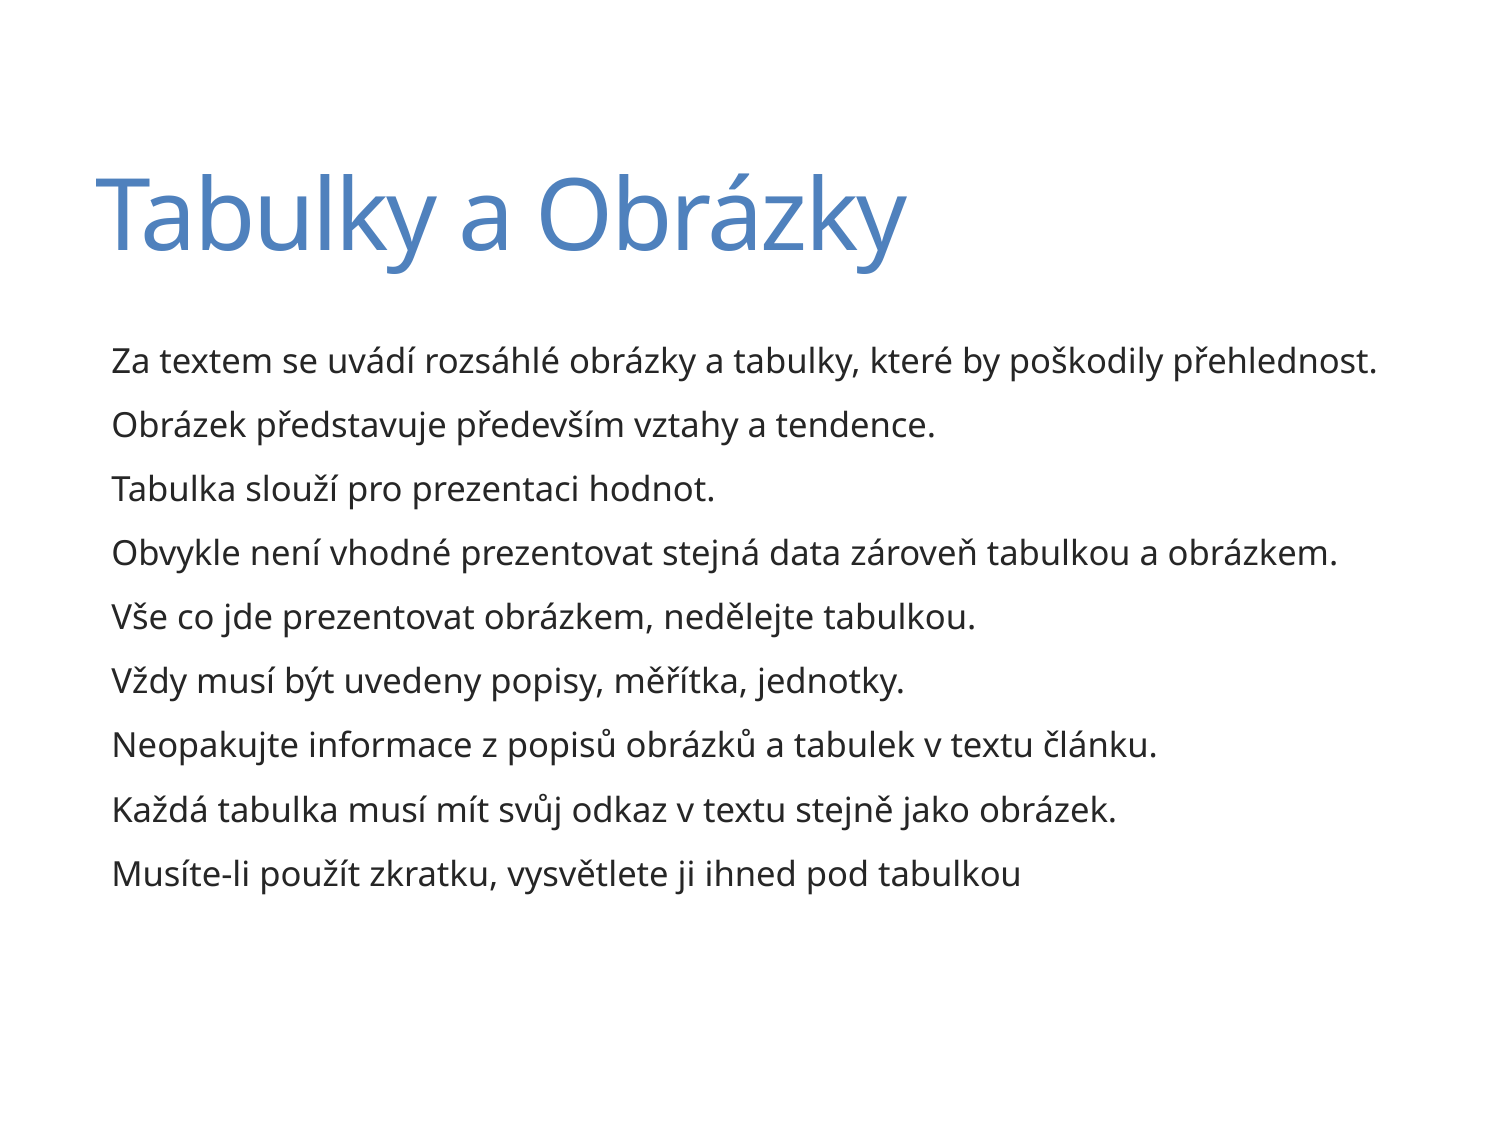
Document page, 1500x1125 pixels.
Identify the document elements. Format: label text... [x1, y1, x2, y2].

title Tabulky a Obrázky [80, 81, 1407, 354]
list Za textem se uvádí rozsáhlé obrázky a tabulky, které by poškodily přehlednost. Obrázek představuje především vztahy a tendence. Tabulka slouží pro prezentaci hodnot. Obvykle není vhodné prezentovat stejná data zároveň tabulkou a obrázkem. Vše co jde prezentovat obrázkem, nedělejte tabulkou. Vždy musí být uvedeny popisy, měřítka, jednotky. Neopakujte informace z popisů obrázků a tabulek v textu článku. Každá tabulka musí mít svůj odkaz v textu stejně jako obrázek. Musíte-li použít zkratku, vysvětlete ji ihned pod tabulkou [83, 326, 1407, 945]
